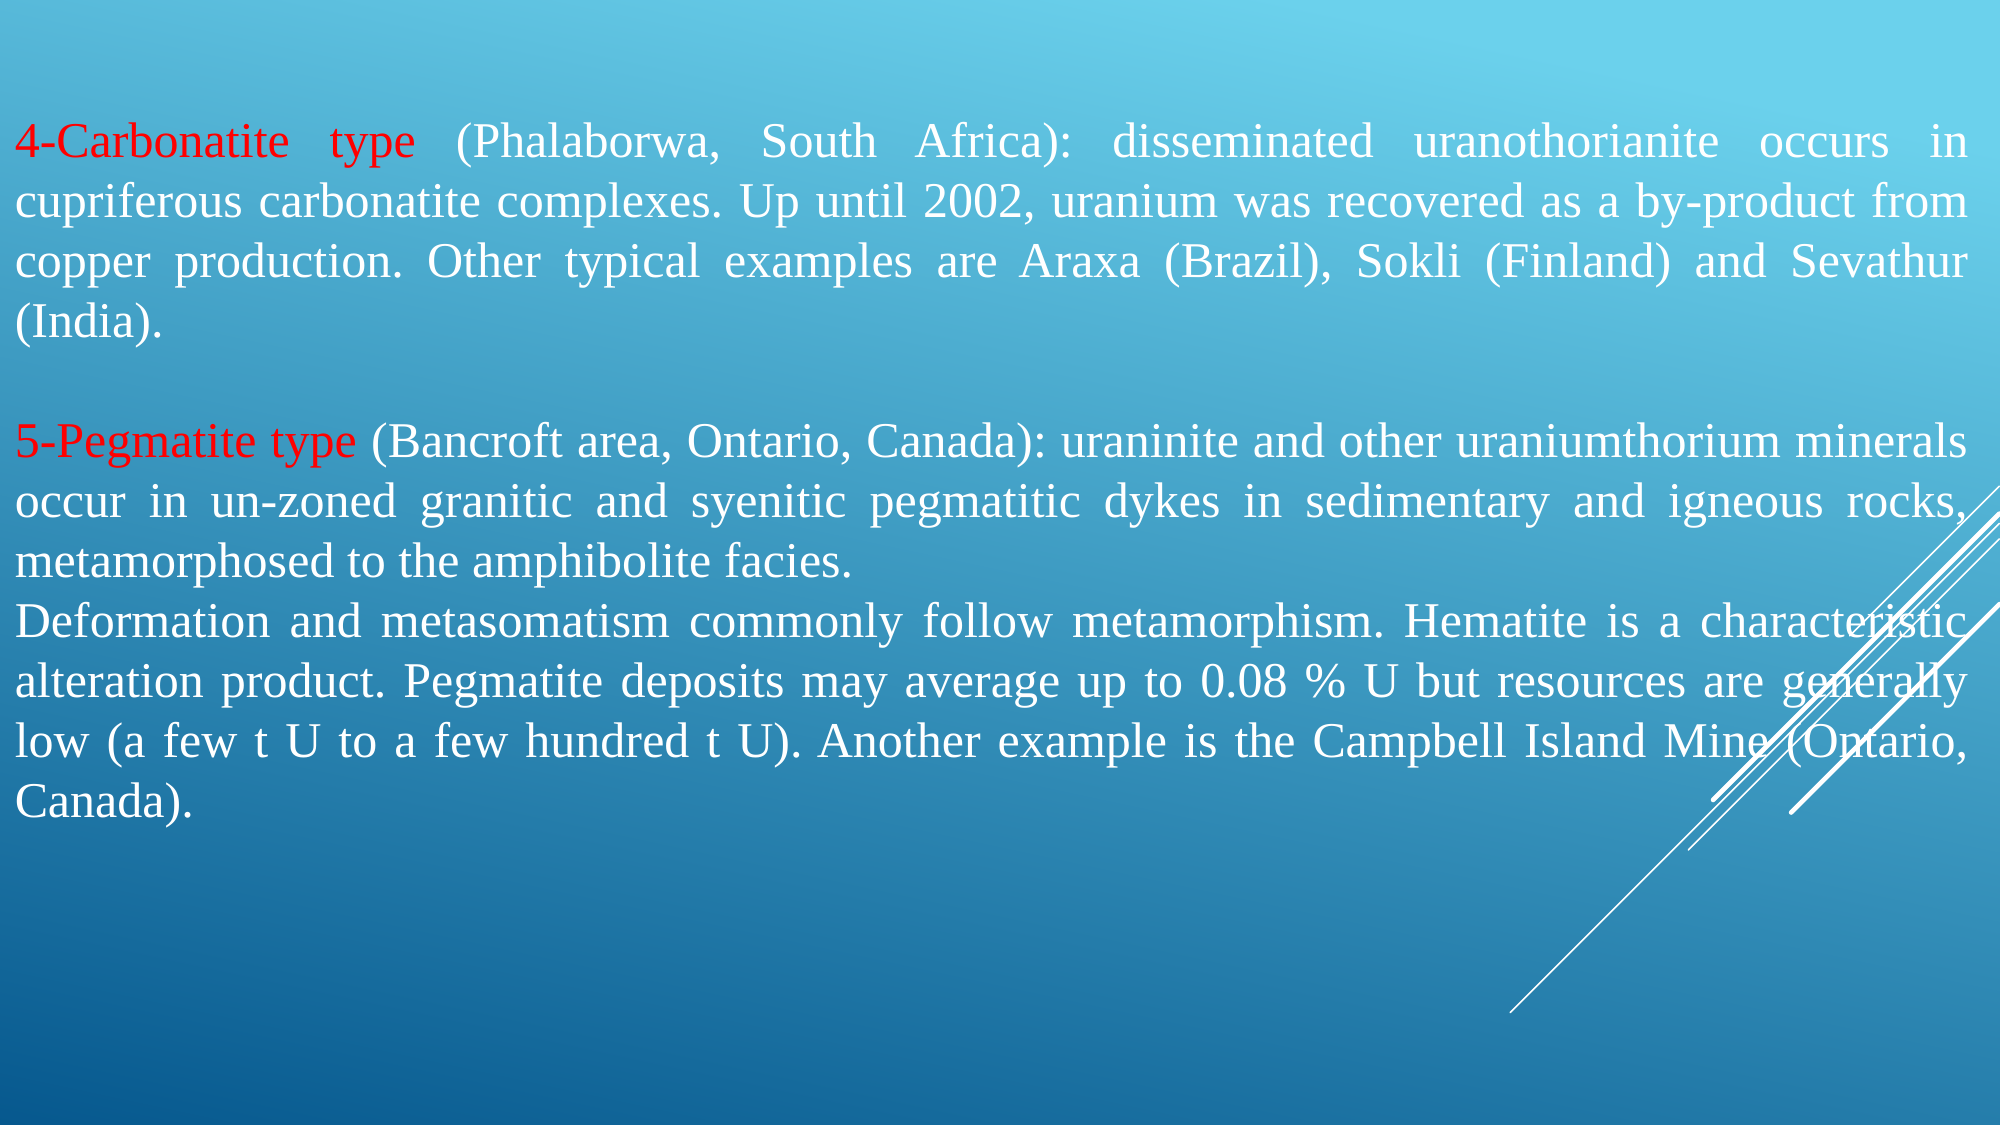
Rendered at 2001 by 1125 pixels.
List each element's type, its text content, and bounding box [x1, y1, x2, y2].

text_box 4-Carbonatite type (Phalaborwa, South Africa): disseminated uranothorianite occurs in cupriferous carbonatite complexes. Up until 2002, uranium was recovered as a by-product from copper production. Other typical examples are Araxa (Brazil), Sokli (Finland) and Sevathur (India). 5-Pegmatite type (Bancroft area, Ontario, Canada): uraninite and other uraniumthorium minerals occur in un-zoned granitic and syenitic pegmatitic dykes in sedimentary and igneous rocks, metamorphosed to the amphibolite facies. Deformation and metasomatism commonly follow metamorphism. Hematite is a characteristic alteration product. Pegmatite deposits may average up to 0.08 % U but resources are generally low (a few t U to a few hundred t U). Another example is the Campbell Island Mine (Ontario, Canada). [0, 100, 1985, 836]
